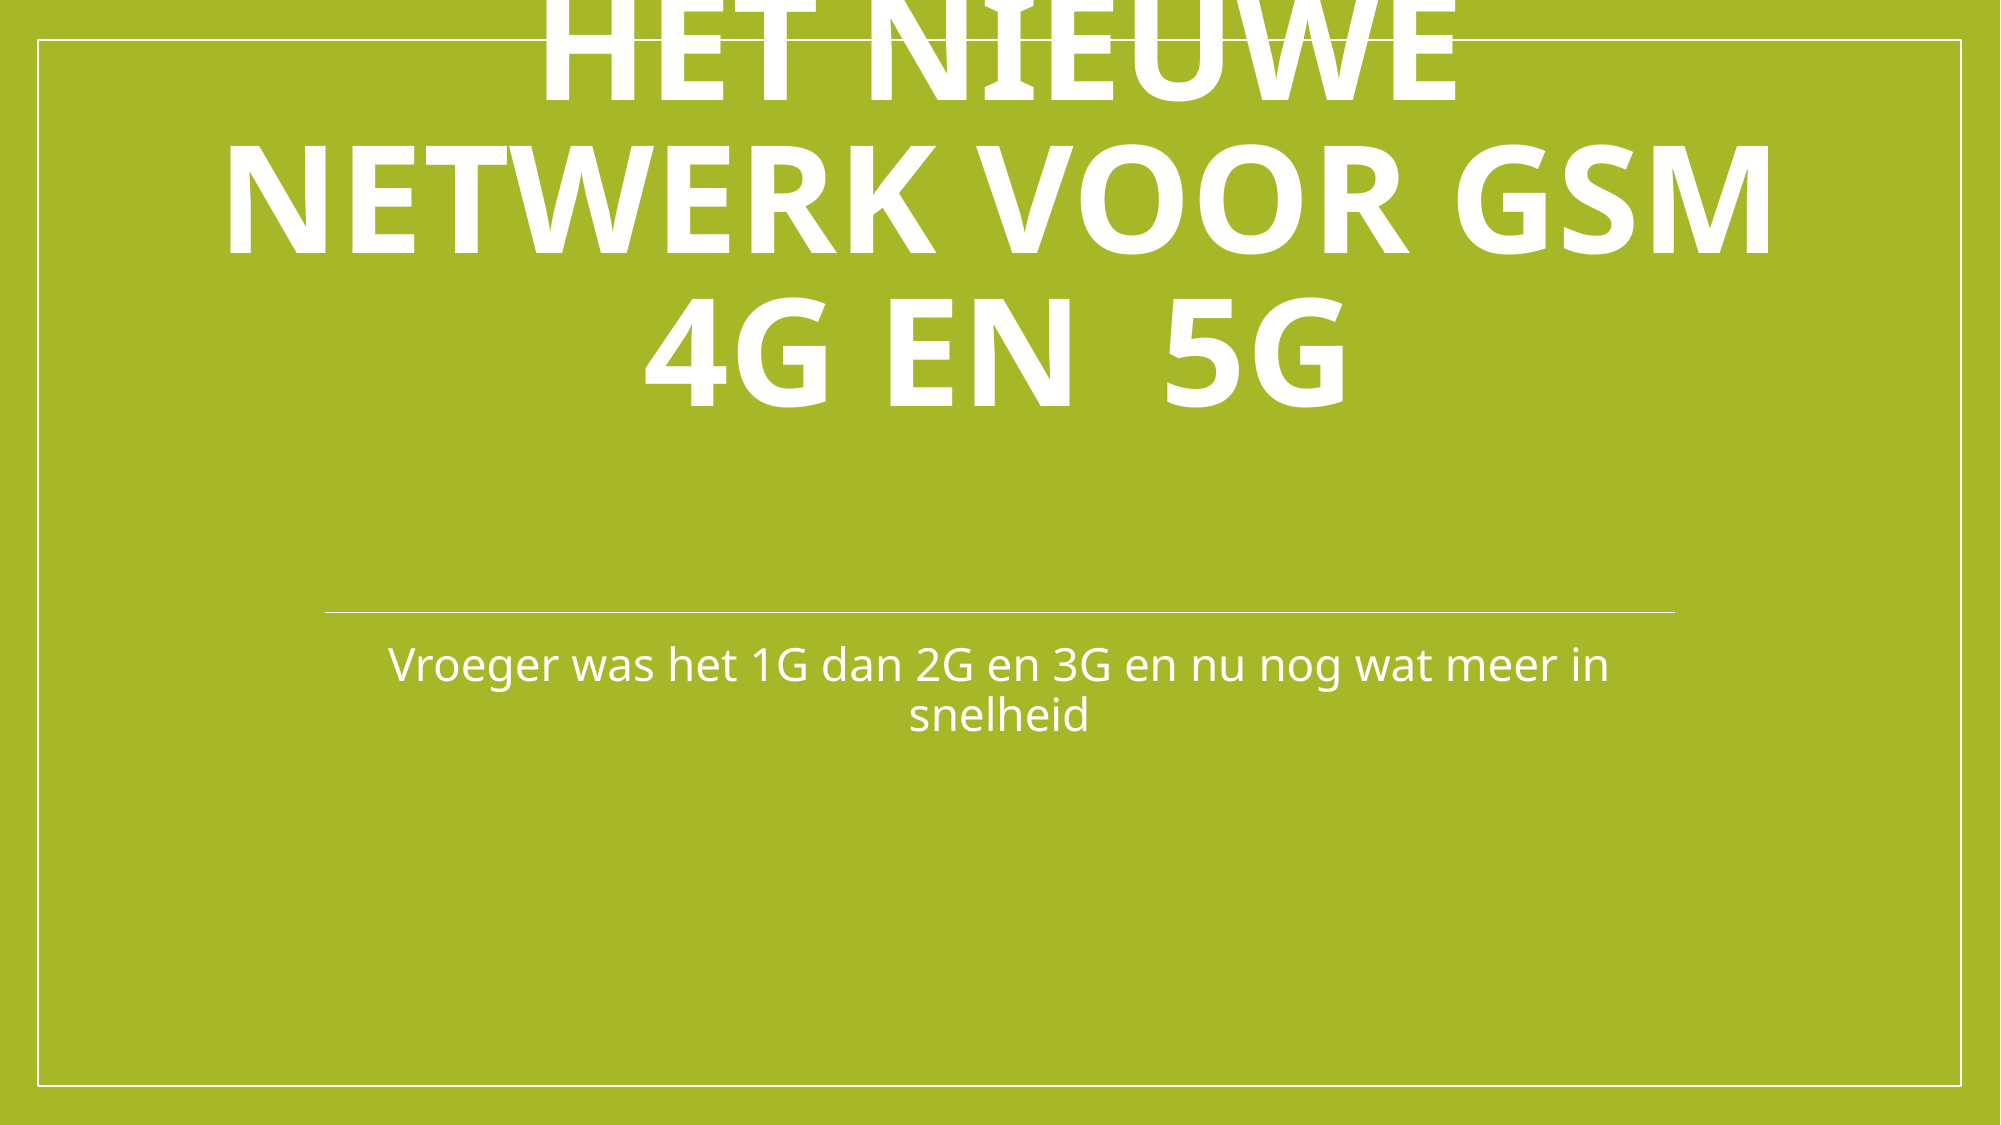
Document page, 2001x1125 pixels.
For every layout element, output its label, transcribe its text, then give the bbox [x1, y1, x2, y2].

subtitle Vroeger was het 1G dan 2G en 3G en nu nog wat meer in snelheid [280, 634, 1719, 806]
title HET Nieuwe netwerk voor GSM 4G en 5G [182, 144, 1818, 625]
